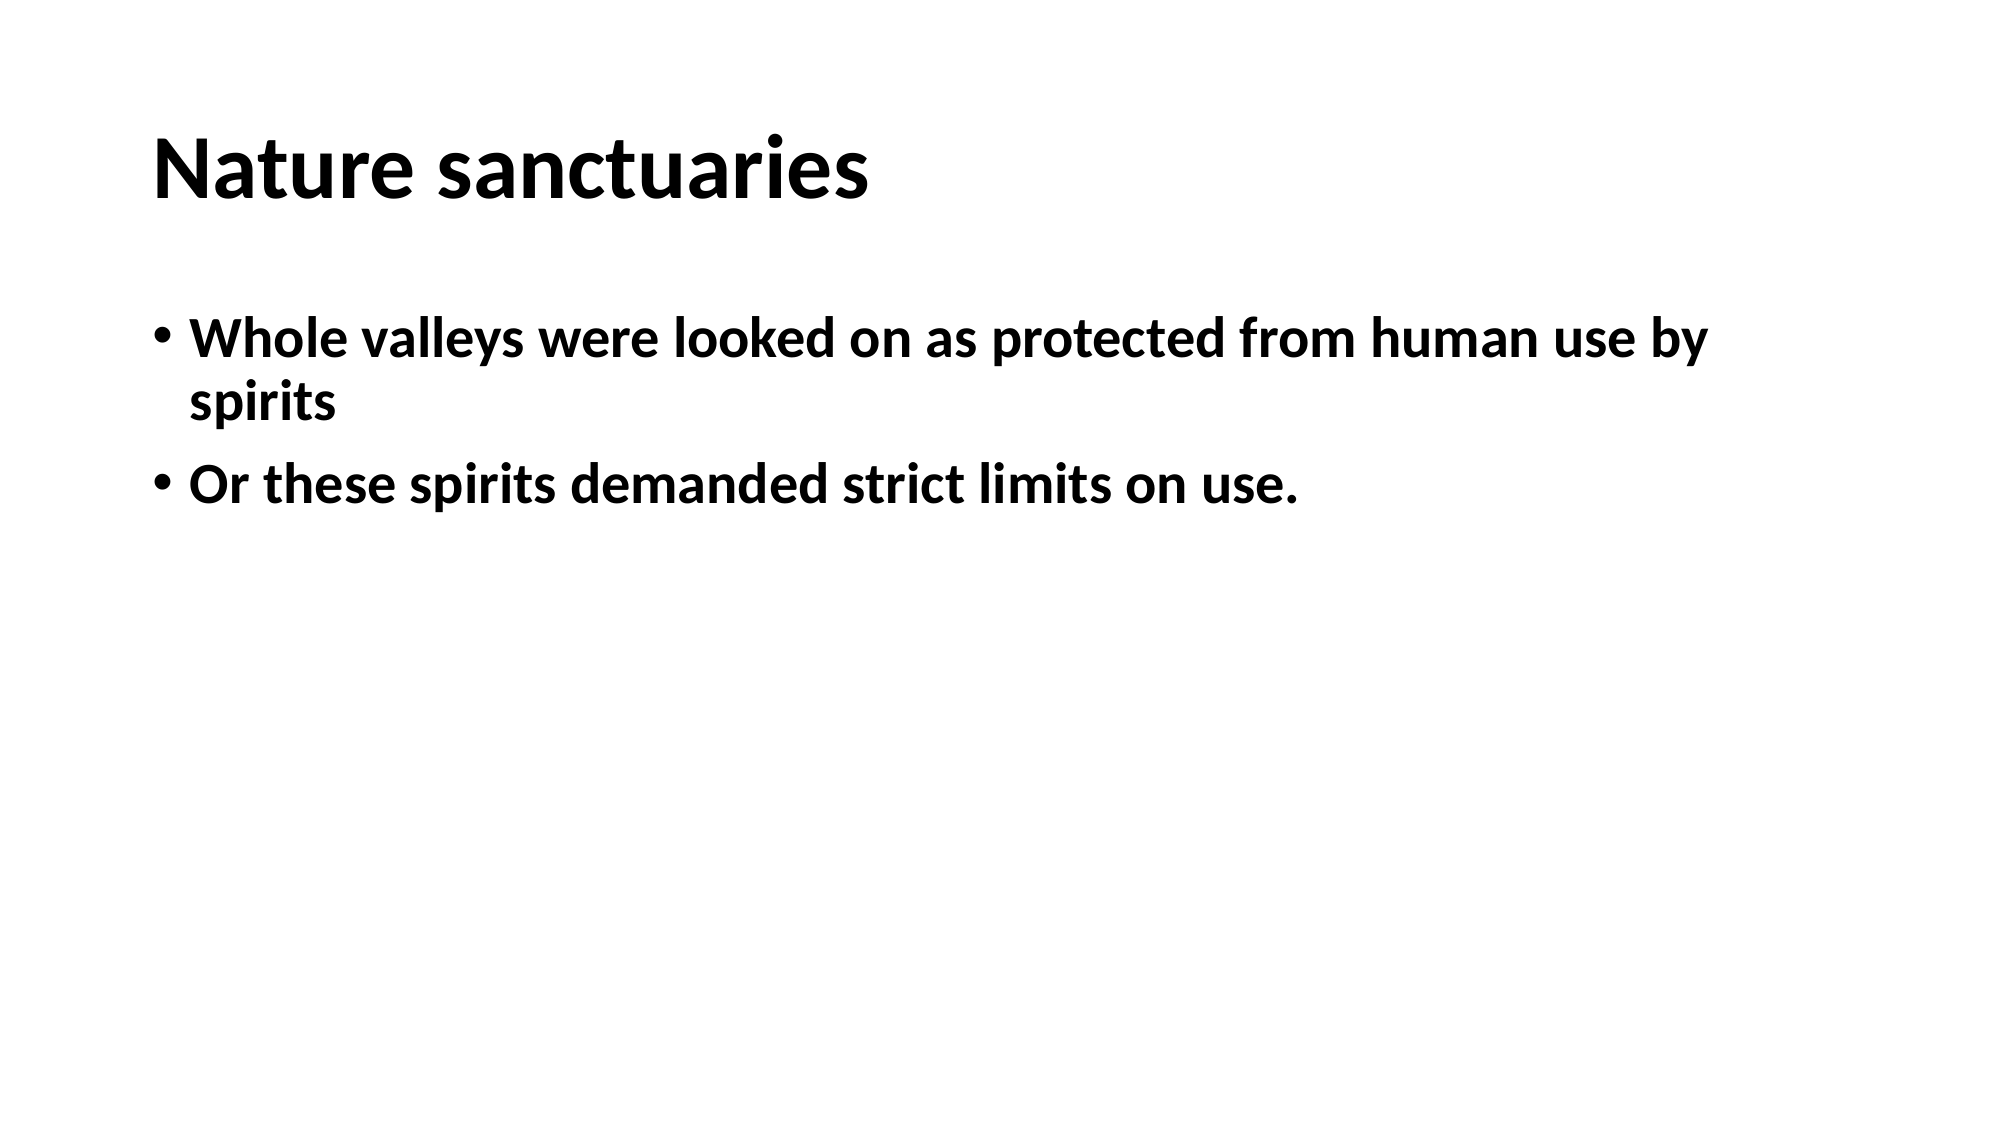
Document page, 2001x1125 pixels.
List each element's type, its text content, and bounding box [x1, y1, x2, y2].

title Nature sanctuaries [137, 59, 1863, 278]
list Whole valleys were looked on as protected from human use by spirits Or these spirits demanded strict limits on use. [137, 299, 1863, 1014]
